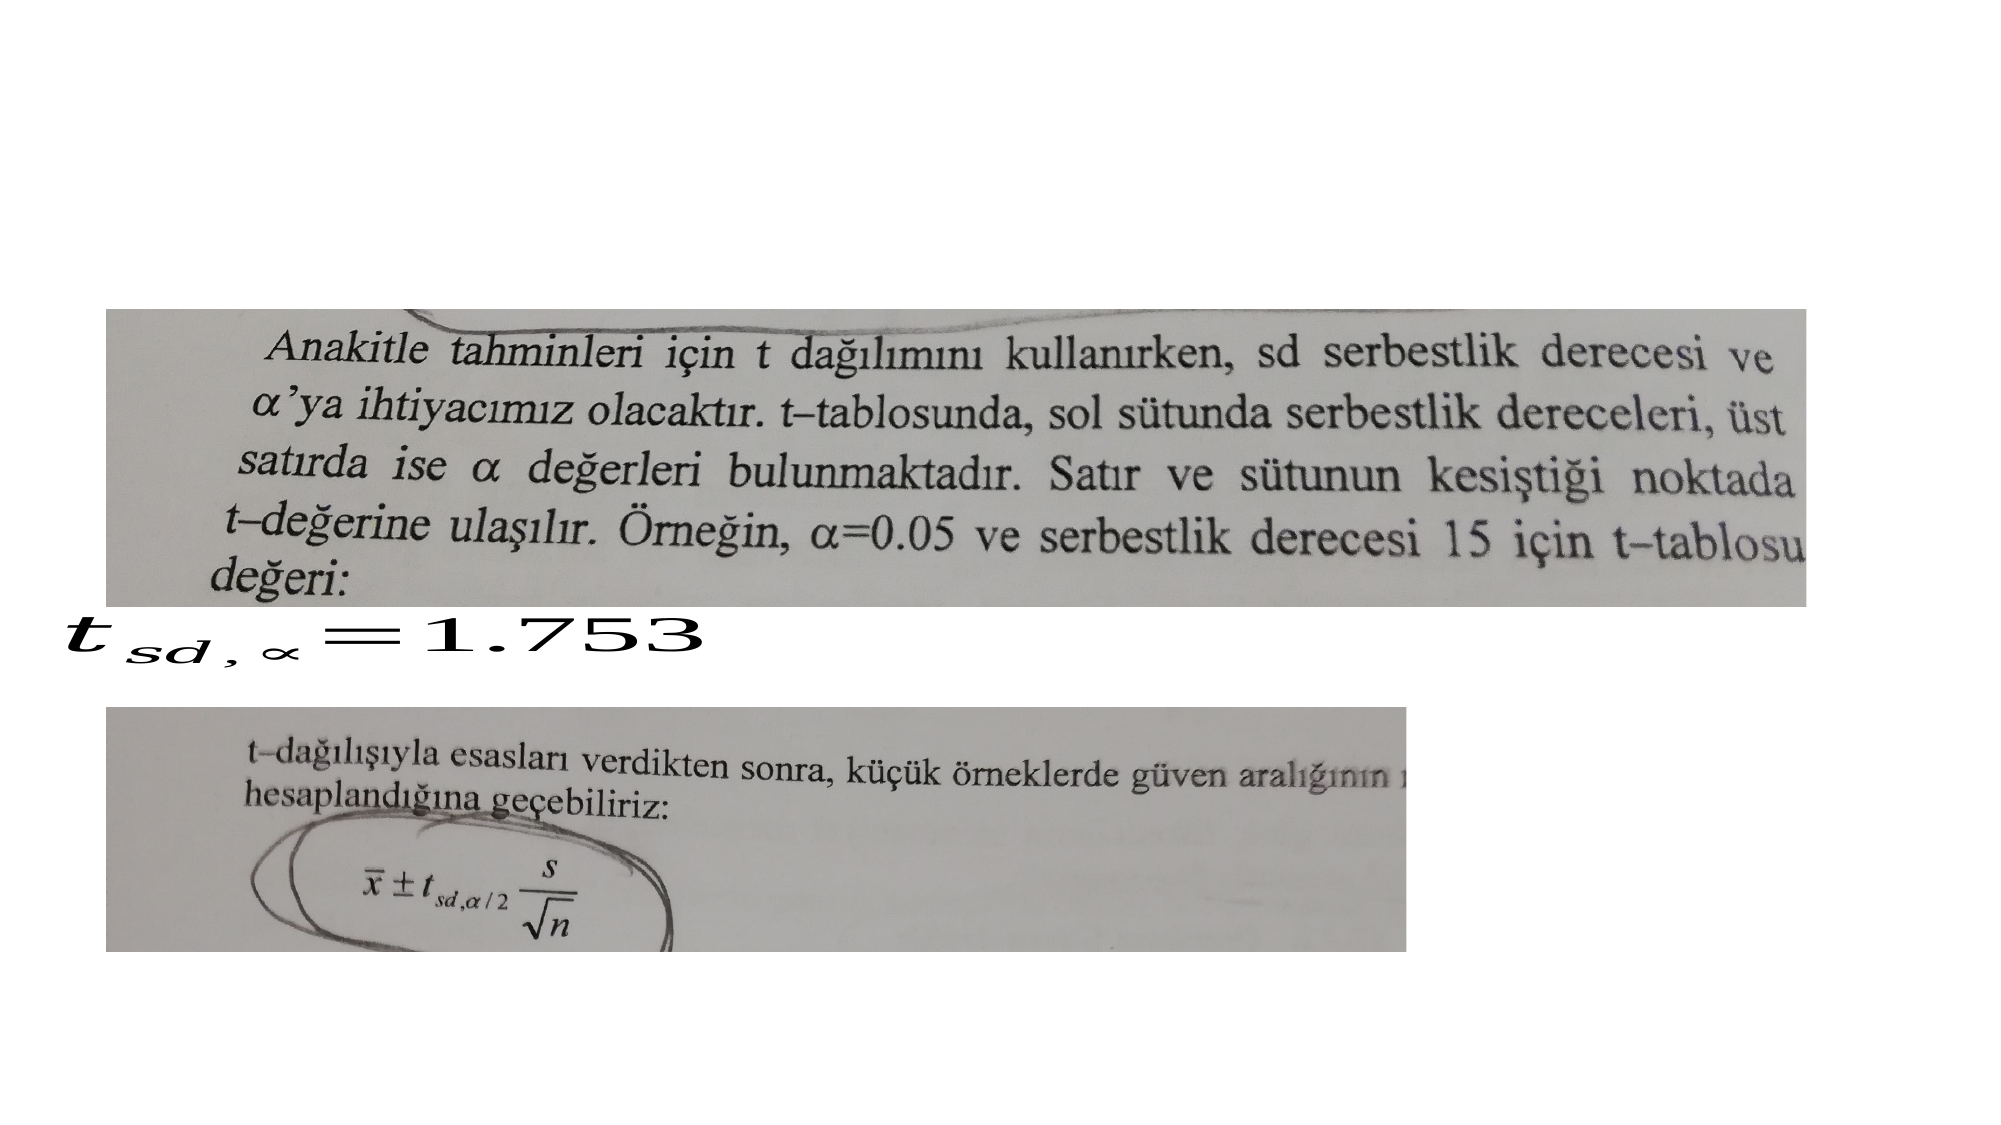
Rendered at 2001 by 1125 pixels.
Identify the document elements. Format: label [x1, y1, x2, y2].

picture [105, 707, 1407, 952]
list [105, 309, 1807, 607]
